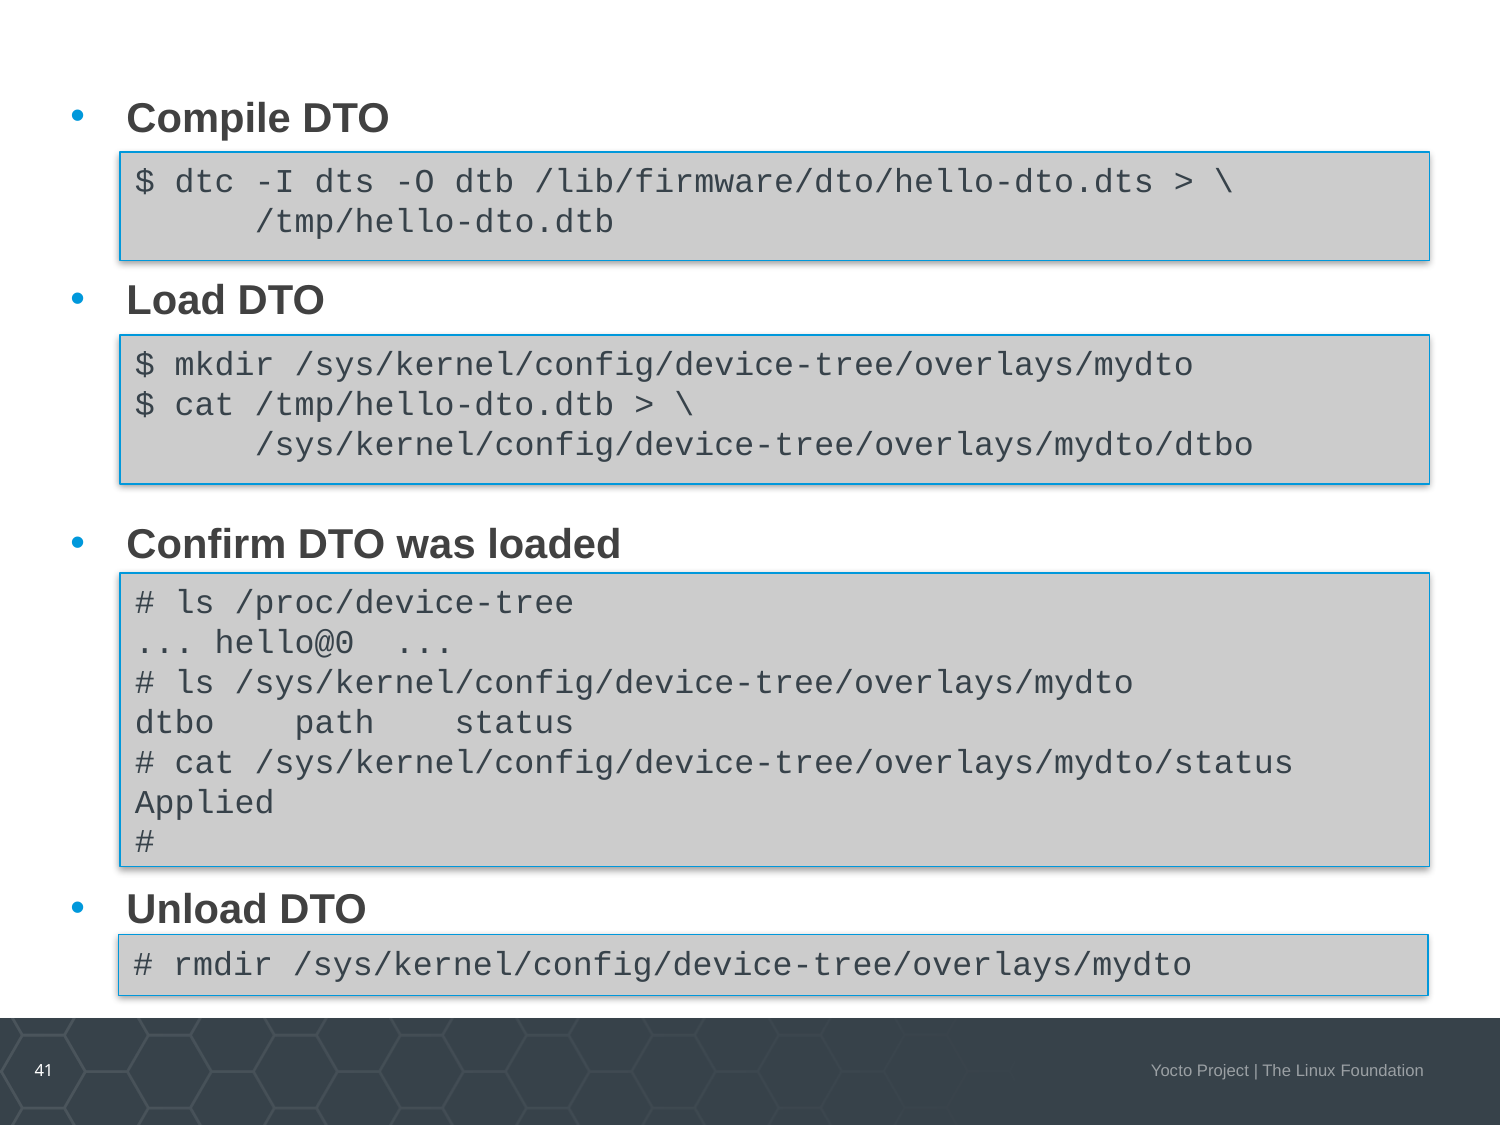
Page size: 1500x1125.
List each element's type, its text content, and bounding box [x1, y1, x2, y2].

text_box # ls /proc/device-tree ... hello@0 ... # ls /sys/kernel/config/device-tree/overlays/mydto dtbo path status # cat /sys/kernel/config/device-tree/overlays/mydto/status Applied # [119, 572, 1430, 867]
text_box Compile DTO Load DTO Confirm DTO was loaded Unload DTO [70, 90, 1421, 994]
text_box $ dtc -I dts -O dtb /lib/firmware/dto/hello-dto.dts > \ /tmp/hello-dto.dtb [119, 151, 1430, 261]
picture [0, 0, 1500, 1125]
text_box DTO Hands-on 2/2 [74, 67, 1424, 150]
text_box # rmdir /sys/kernel/config/device-tree/overlays/mydto [118, 934, 1429, 996]
text_box $ mkdir /sys/kernel/config/device-tree/overlays/mydto $ cat /tmp/hello-dto.dtb > \ /sys/kernel/config/device-tree/overlays/mydto/dtbo [119, 334, 1430, 485]
